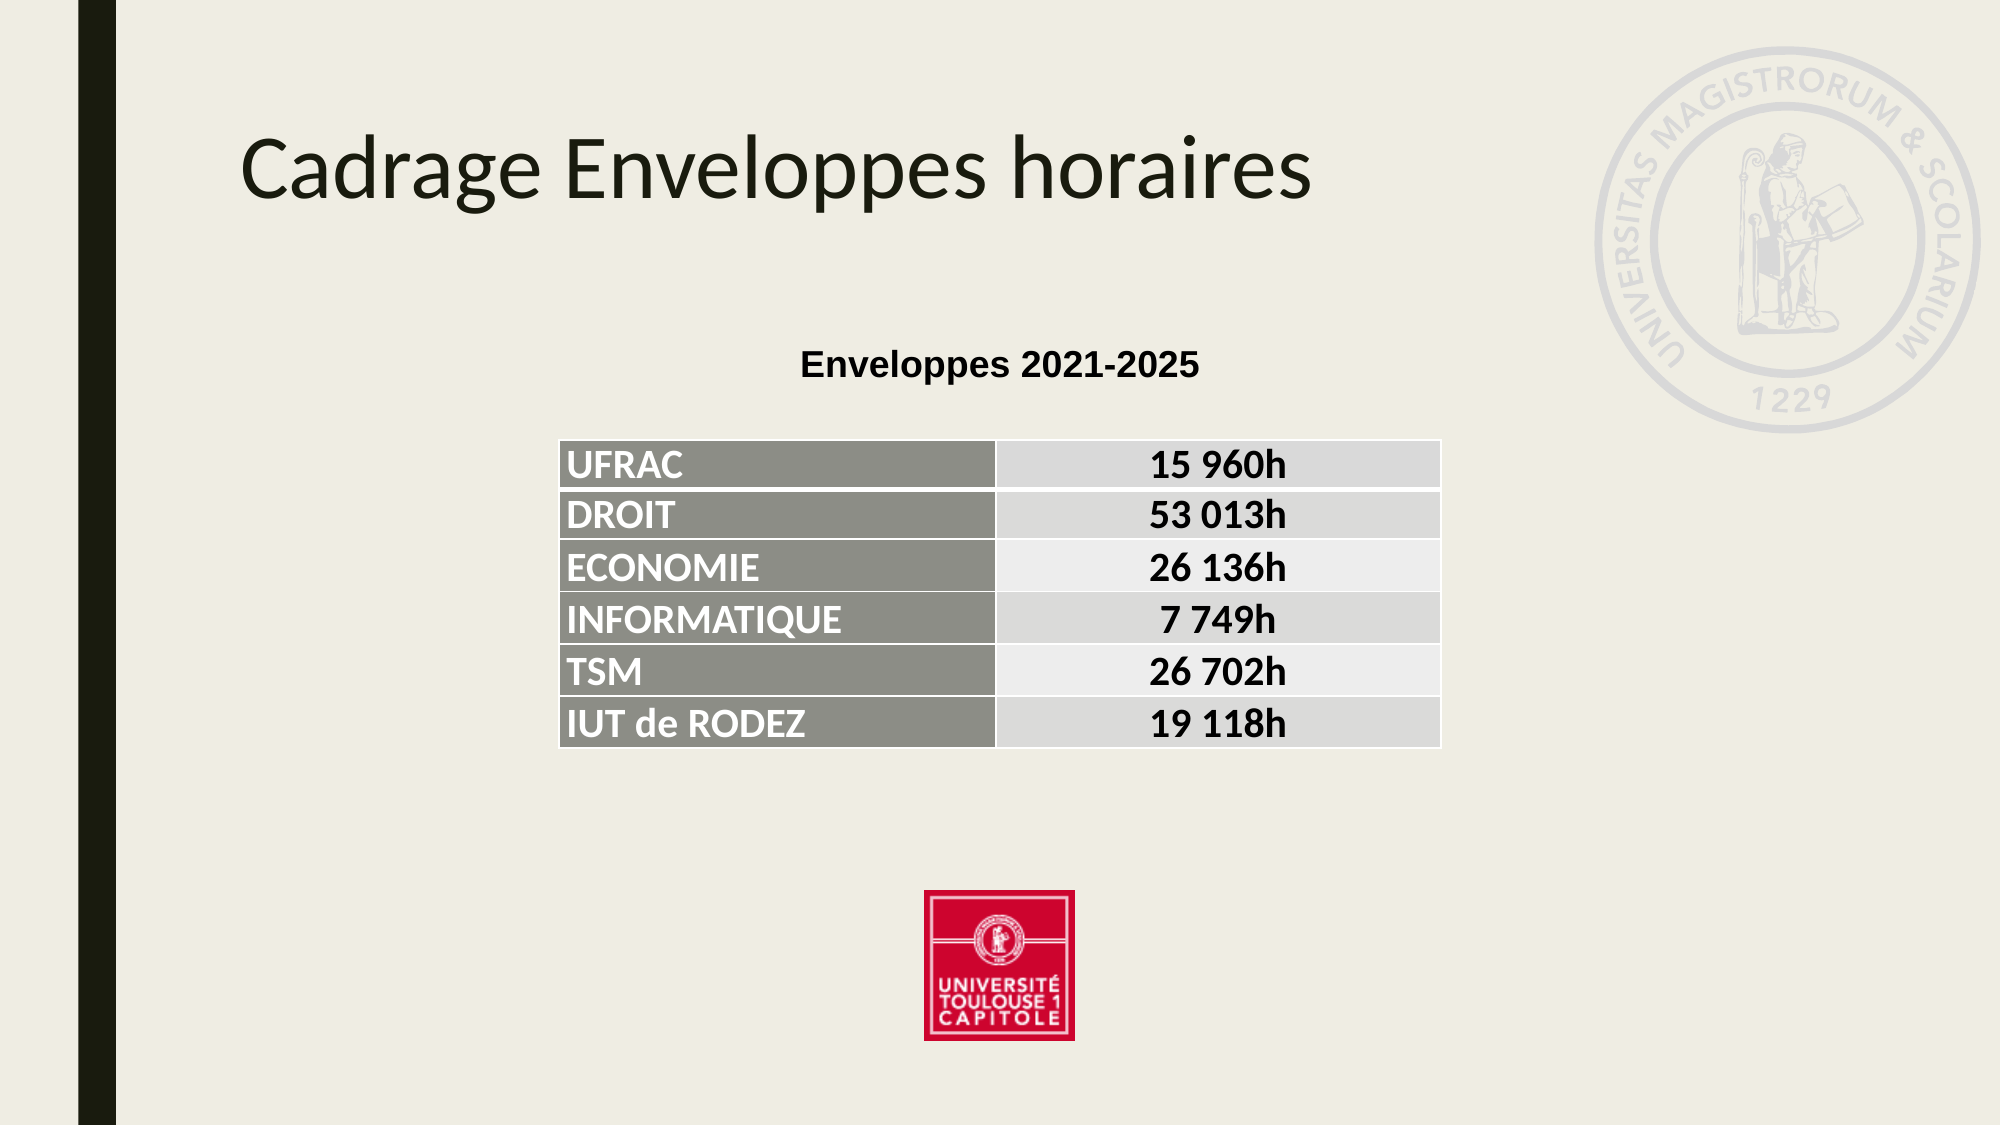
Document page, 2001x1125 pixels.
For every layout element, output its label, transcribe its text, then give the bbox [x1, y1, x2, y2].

table_cell TSM [560, 645, 995, 695]
table_cell INFORMATIQUE [560, 592, 995, 643]
table_cell 26 702h [997, 645, 1440, 695]
table_cell ECONOMIE [560, 540, 995, 591]
table_cell 26 136h [997, 540, 1440, 591]
table_cell 7 749h [997, 592, 1440, 643]
table_cell 19 118h [997, 697, 1440, 747]
text_box Enveloppes 2021-2025 [785, 333, 1215, 393]
title Cadrage Enveloppes horaires [225, 112, 1800, 357]
table_cell DROIT [560, 492, 995, 538]
table_cell IUT de RODEZ [560, 697, 995, 747]
table_header UFRAC [560, 441, 995, 487]
table_header 15 960h [997, 441, 1440, 487]
picture [924, 890, 1075, 1041]
table_cell 53 013h [997, 492, 1440, 538]
